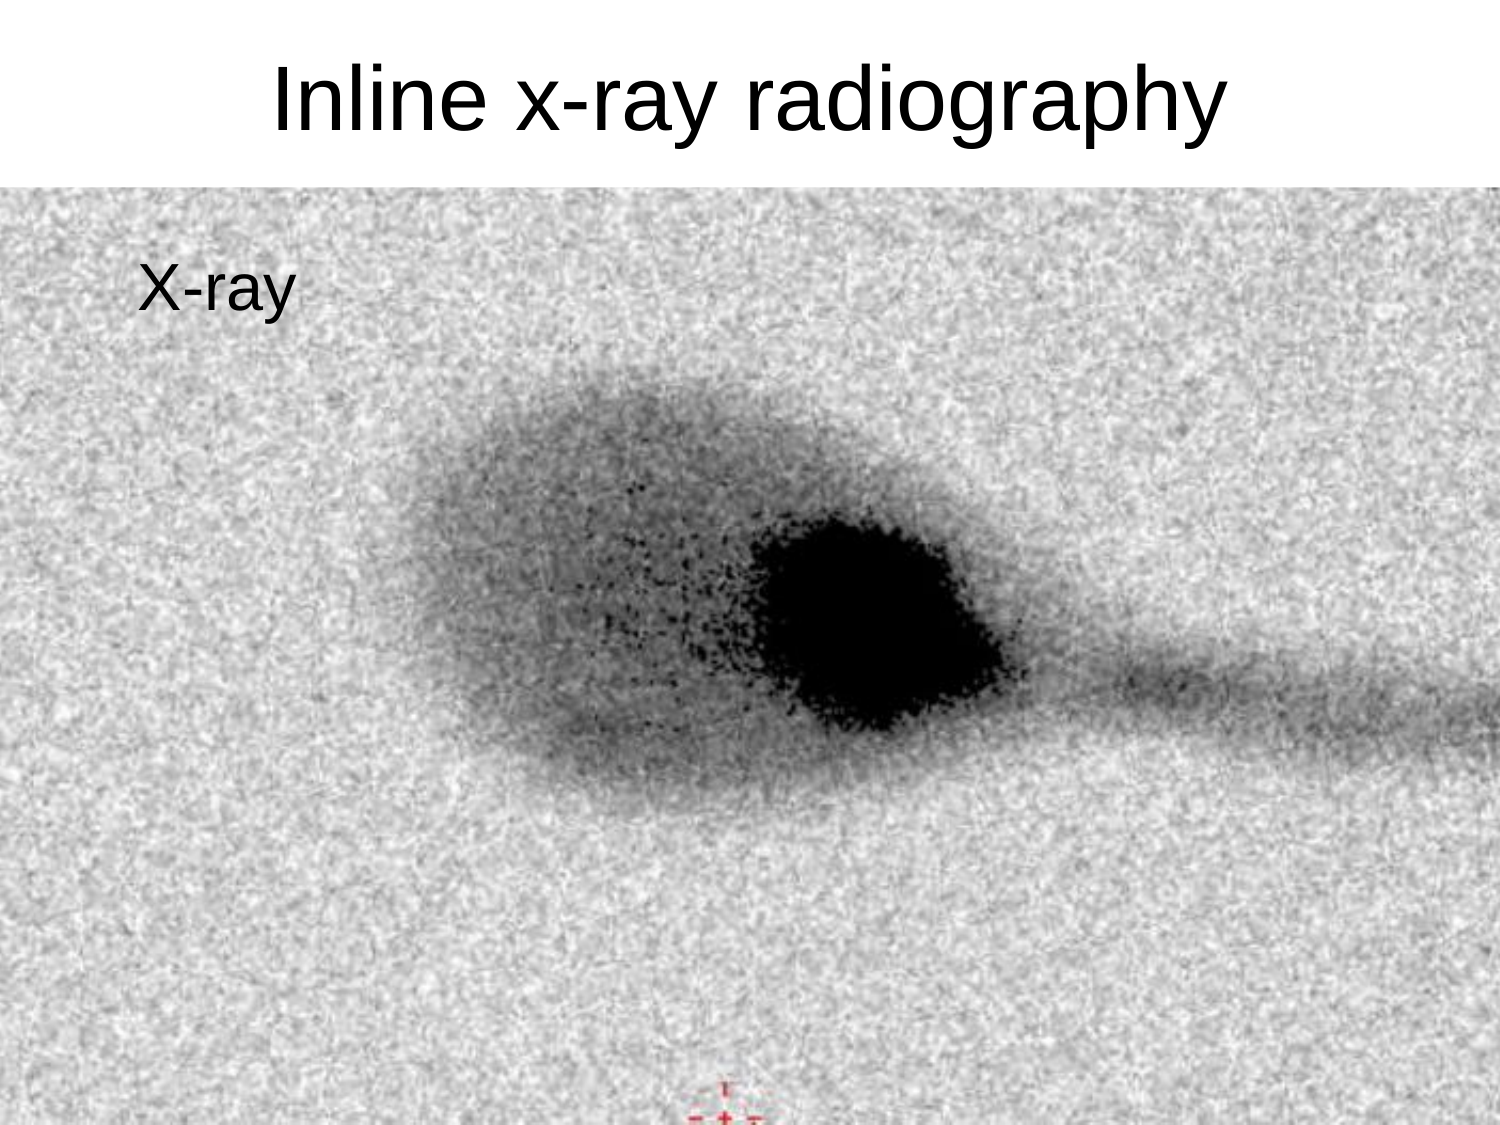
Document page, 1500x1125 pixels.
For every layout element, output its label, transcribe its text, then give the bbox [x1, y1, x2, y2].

title Inline x-ray radiography [0, 0, 1500, 99]
picture [0, 100, 1500, 1125]
